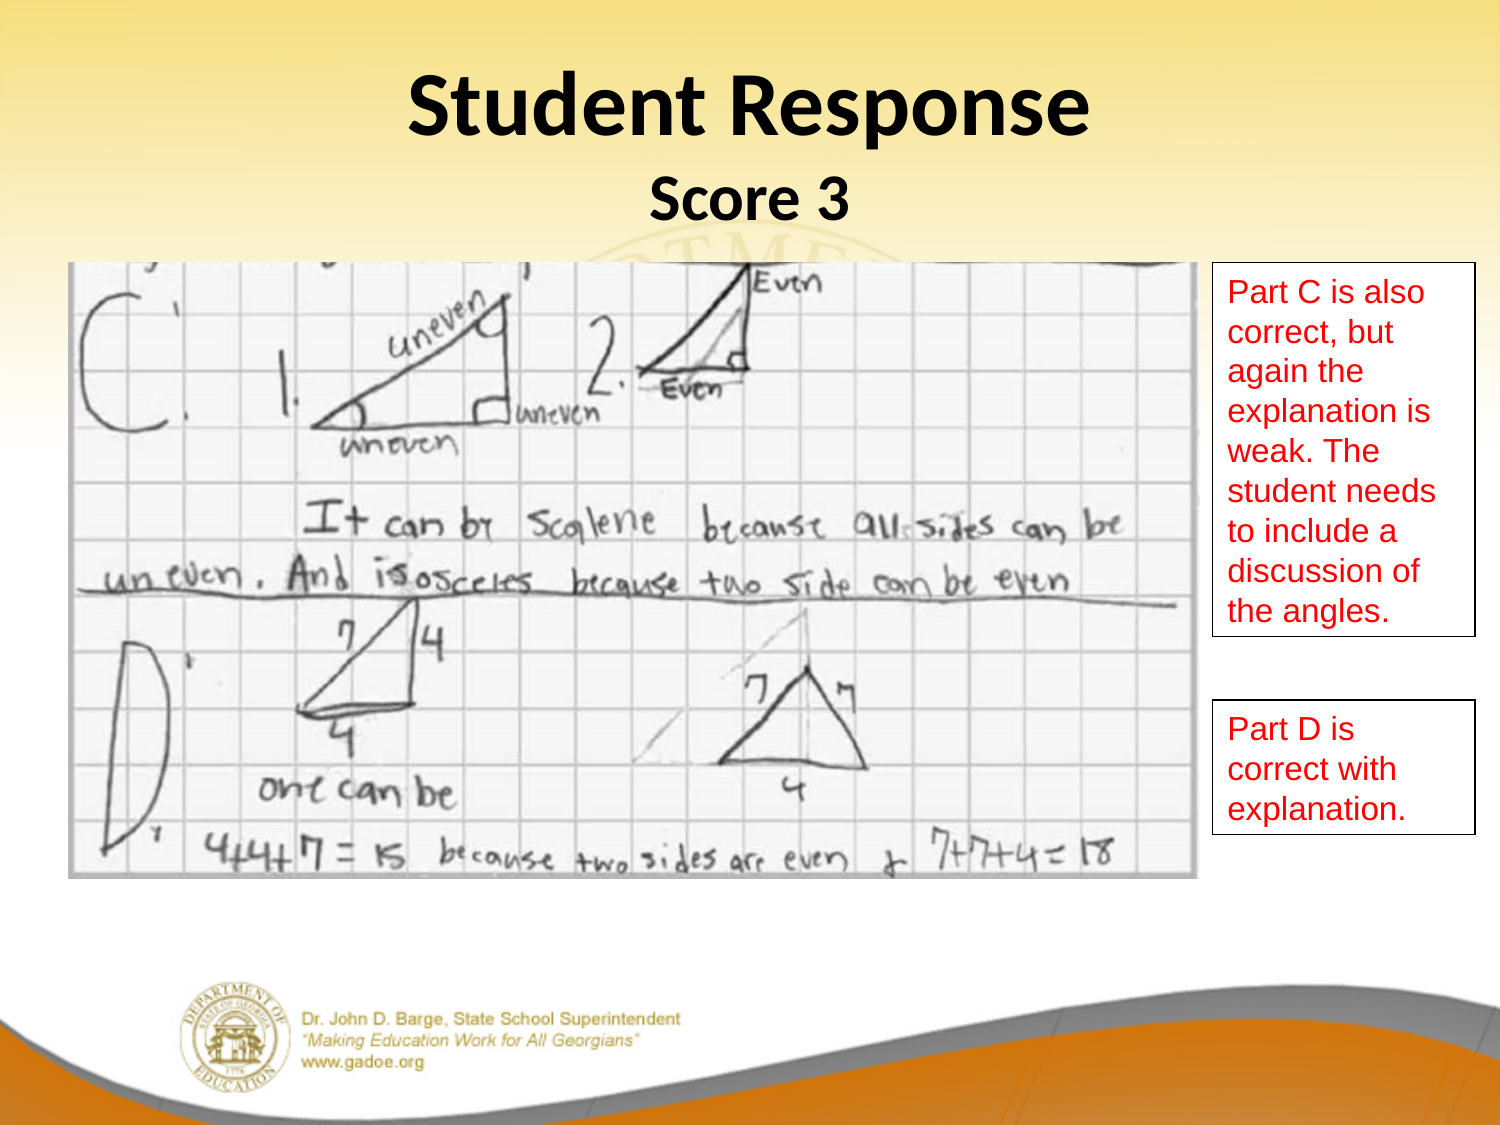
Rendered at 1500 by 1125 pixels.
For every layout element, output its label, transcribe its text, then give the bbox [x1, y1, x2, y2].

text_box Part C is also correct, but again the explanation is weak. The student needs to include a discussion of the angles. [1212, 262, 1475, 637]
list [68, 262, 1201, 880]
text_box Part D is correct with explanation. [1212, 699, 1475, 835]
picture [0, 0, 1500, 1125]
title Student Response Score 3 [74, 44, 1426, 233]
